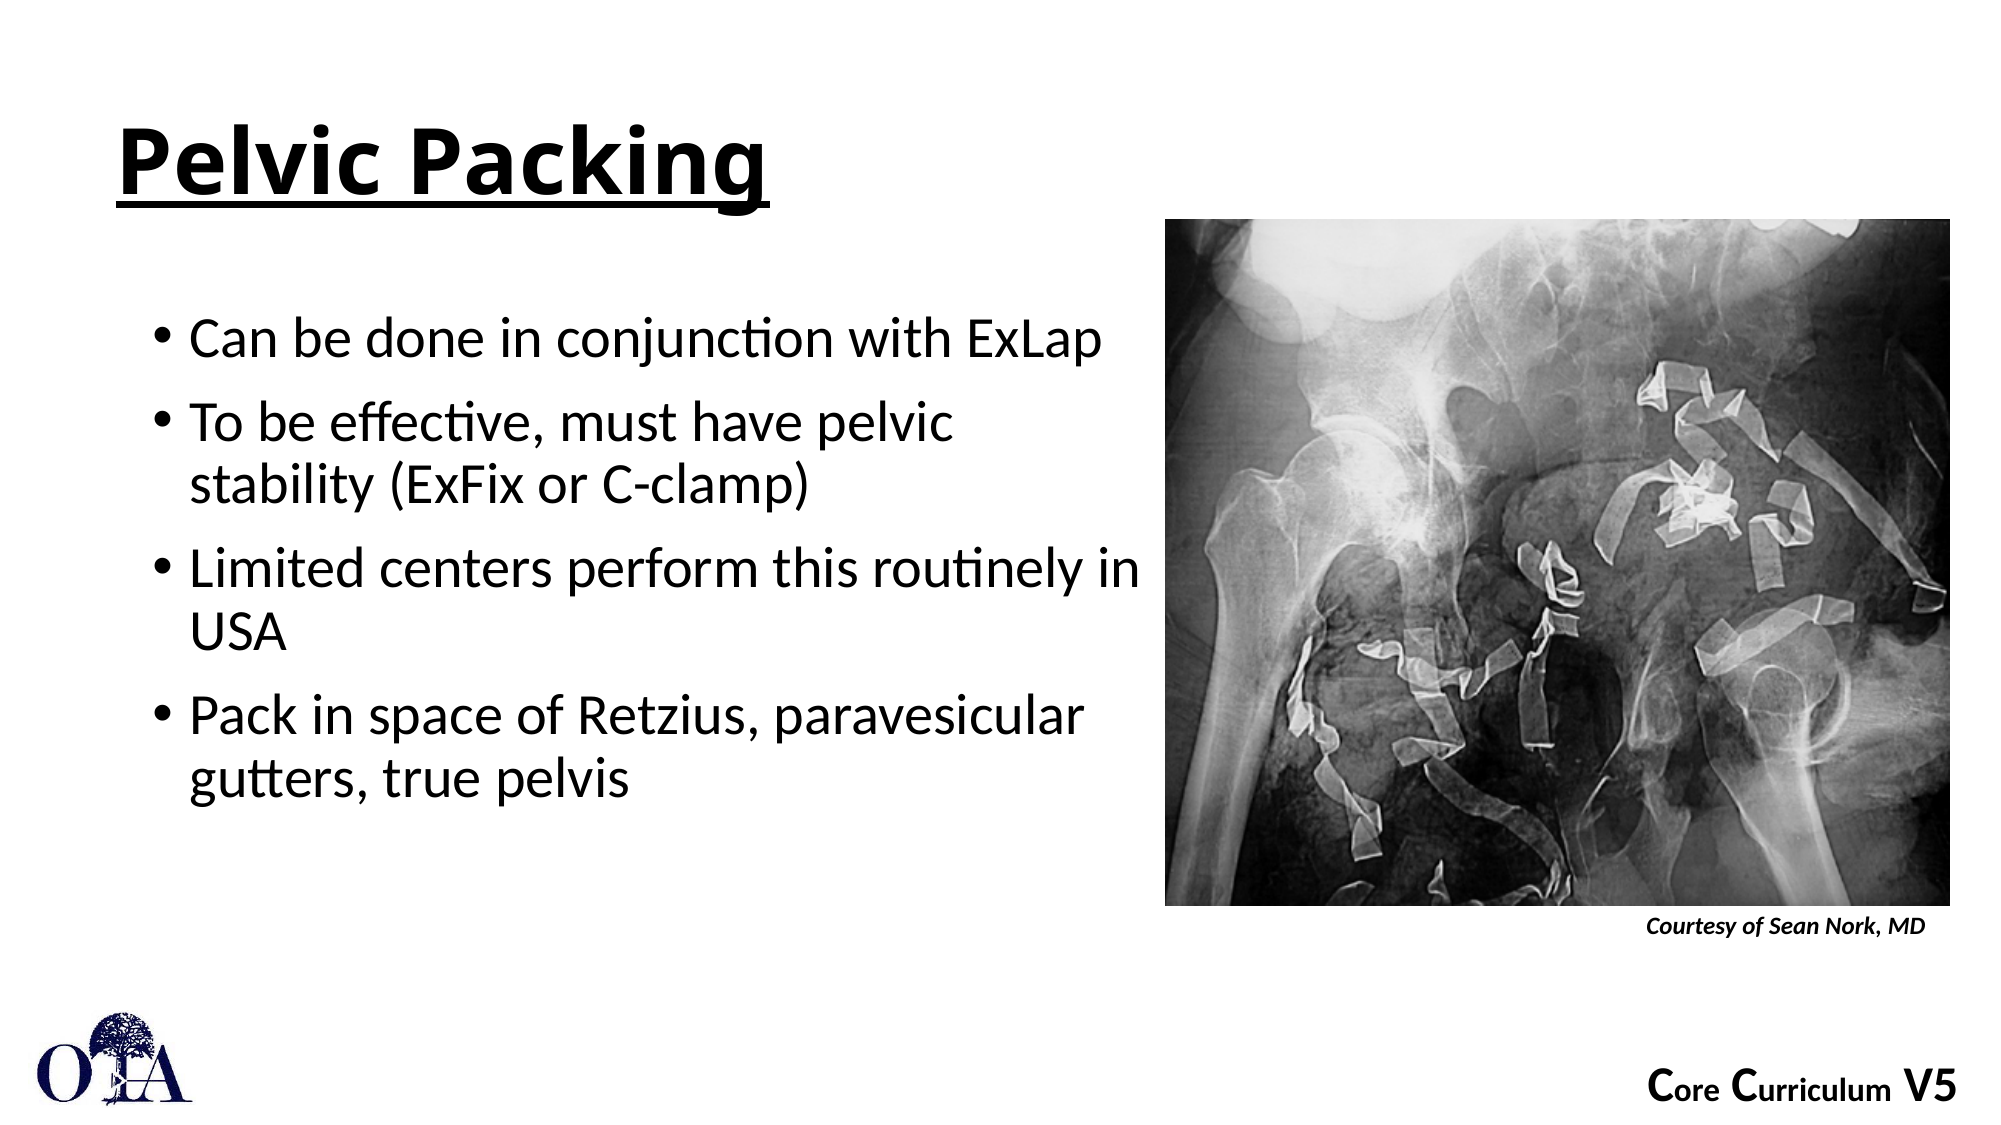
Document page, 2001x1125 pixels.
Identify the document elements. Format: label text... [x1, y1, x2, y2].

picture [1165, 219, 1950, 906]
text_box Courtesy of Sean Nork, MD [1572, 905, 2000, 947]
picture [28, 1010, 200, 1108]
title Pelvic Packing [100, 55, 1826, 274]
list Can be done in conjunction with ExLap To be effective, must have pelvic stability (ExFix or C-clamp) Limited centers perform this routinely in USA Pack in space of Retzius, paravesicular gutters, true pelvis [137, 299, 1166, 1014]
